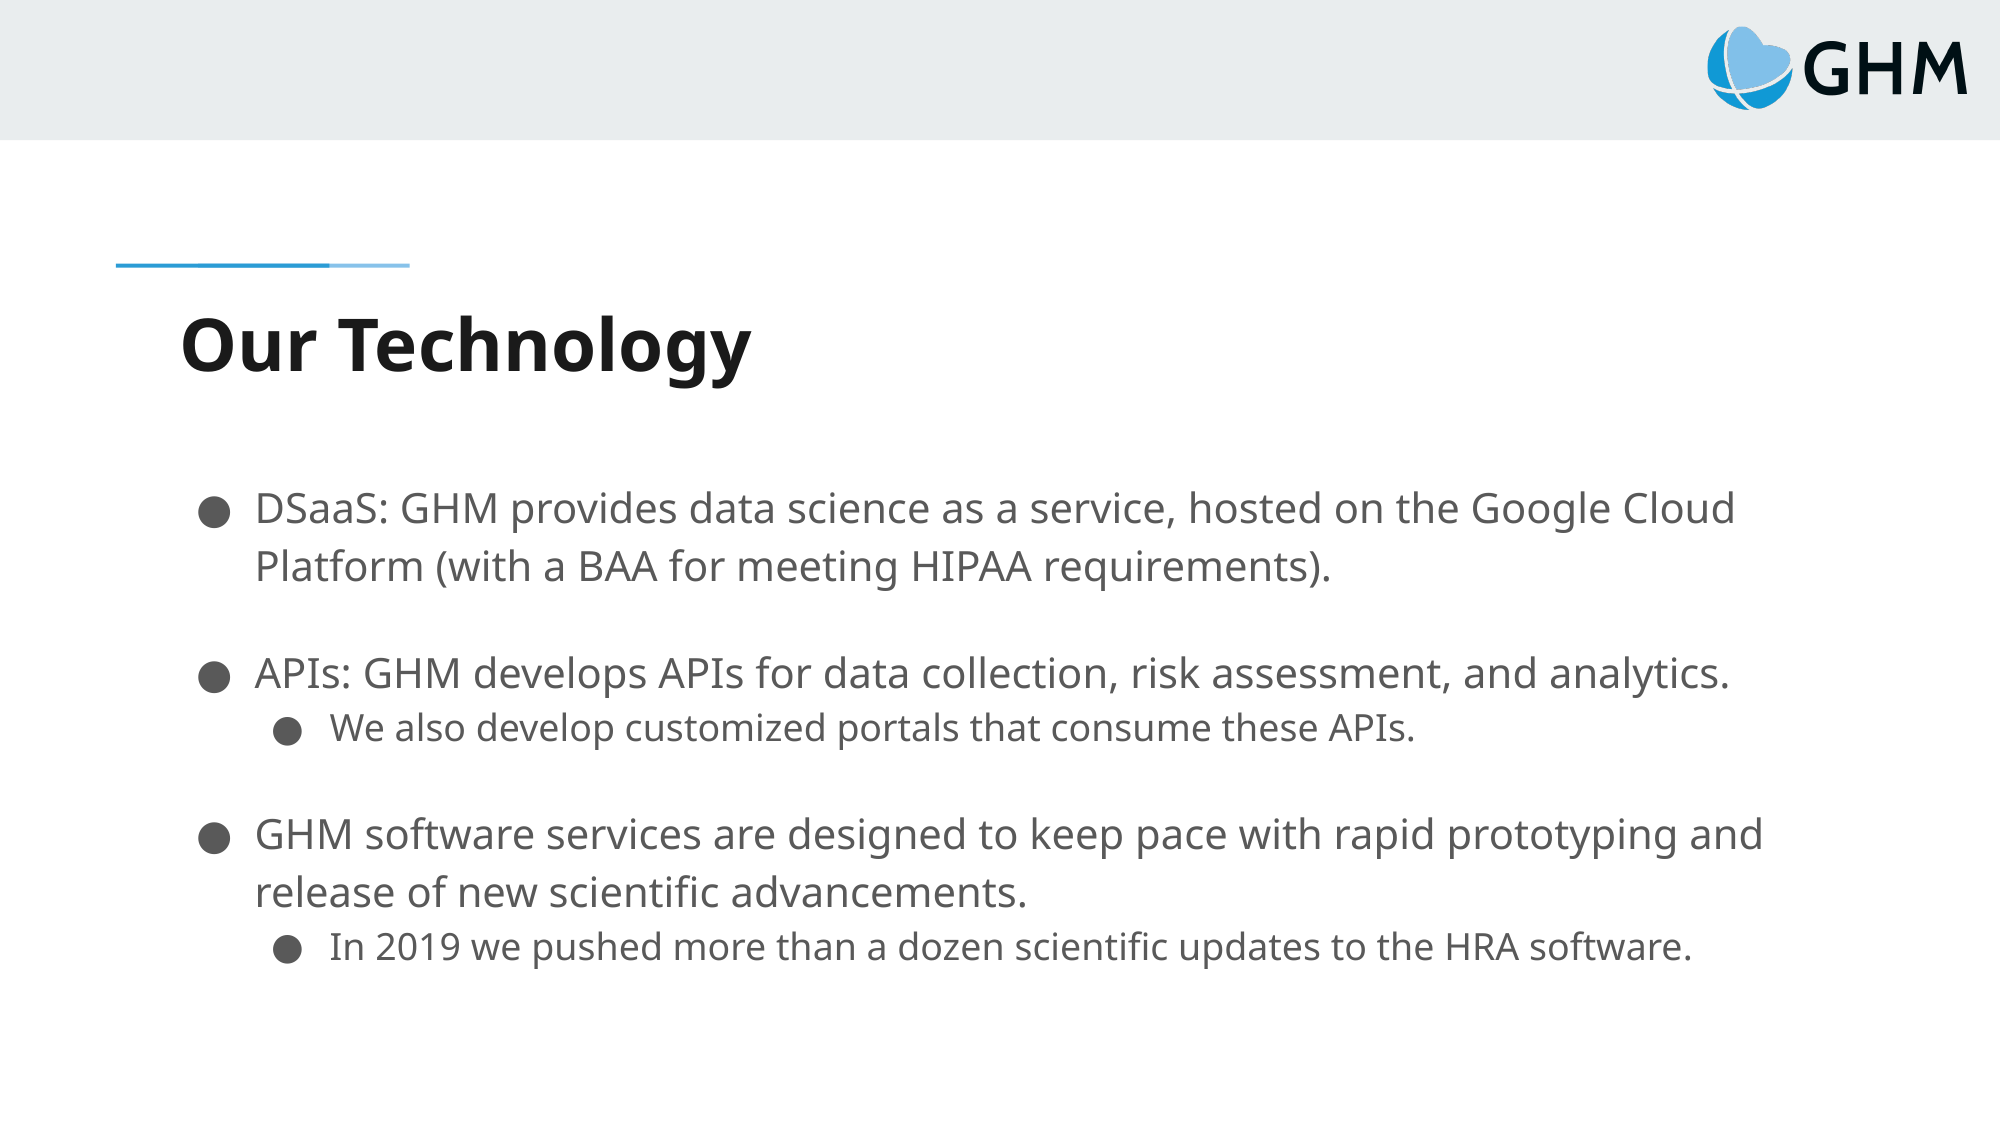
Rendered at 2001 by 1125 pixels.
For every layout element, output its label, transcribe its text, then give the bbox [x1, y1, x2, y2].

picture [1706, 25, 1968, 111]
title Our Technology [159, 288, 1842, 406]
list DSaaS: GHM provides data science as a service, hosted on the Google Cloud Platform (with a BAA for meeting HIPAA requirements). APIs: GHM develops APIs for data collection, risk assessment, and analytics. We also develop customized portals that consume these APIs. GHM software services are designed to keep pace with rapid prototyping and release of new scientific advancements. In 2019 we pushed more than a dozen scientific updates to the HRA software. [159, 454, 1866, 950]
